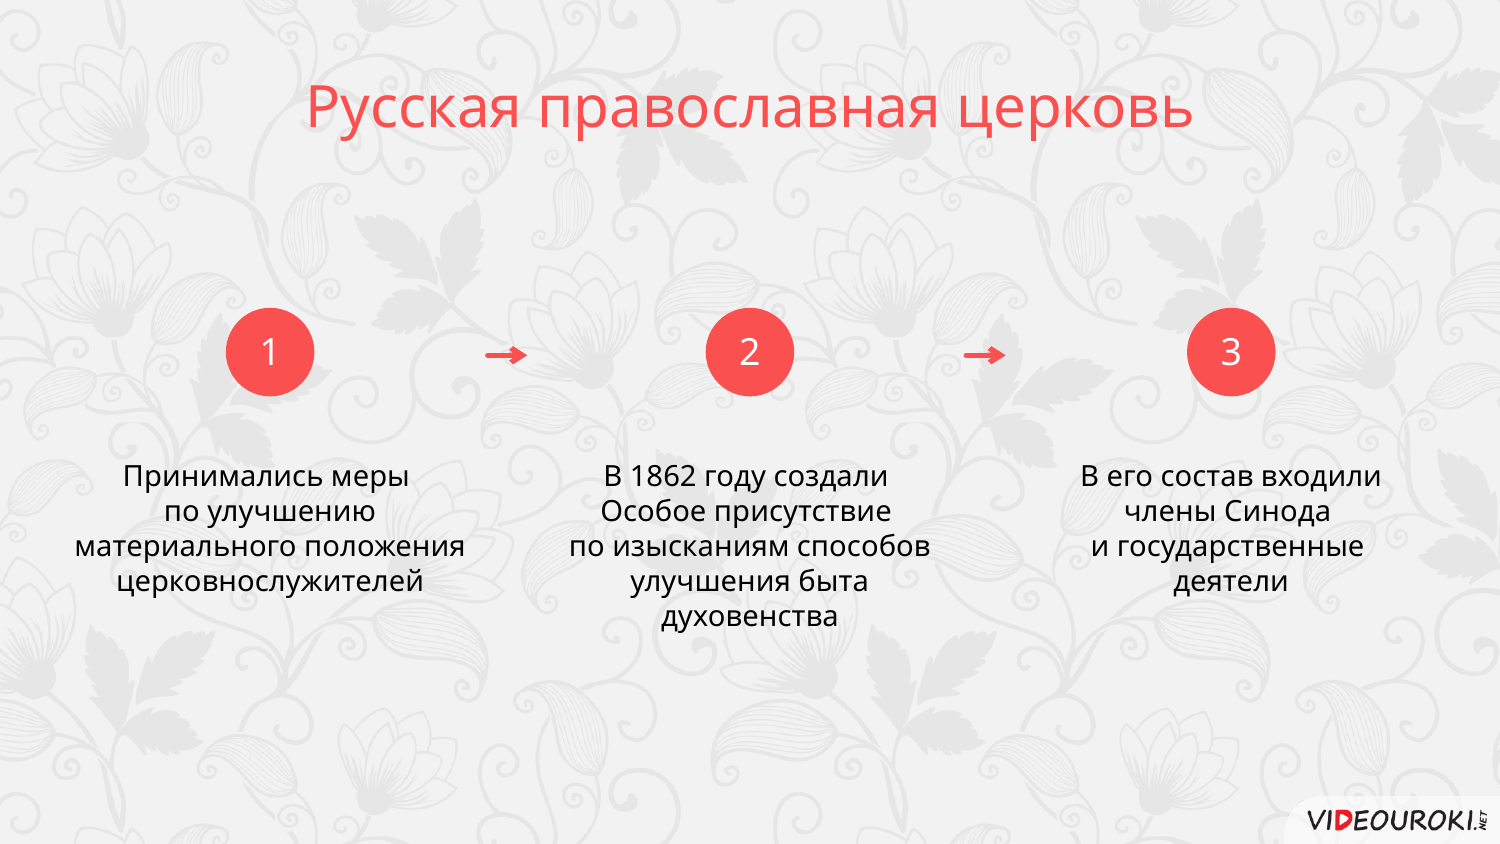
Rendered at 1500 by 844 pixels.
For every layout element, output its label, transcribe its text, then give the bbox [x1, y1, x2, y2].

text_box Русская православная церковь [58, 61, 1442, 147]
text_box В 1862 году создали Особое присутствие по изысканиям способов улучшения быта духовенства [540, 450, 960, 640]
text_box 3 [1185, 306, 1277, 398]
text_box 1 [224, 306, 316, 398]
text_box Принимались меры по улучшению материального положения церковнослужителей [49, 450, 492, 605]
text_box 2 [704, 306, 796, 398]
text_box В его состав входили члены Синода и государственные деятели [1021, 450, 1442, 605]
picture [0, 0, 1500, 844]
